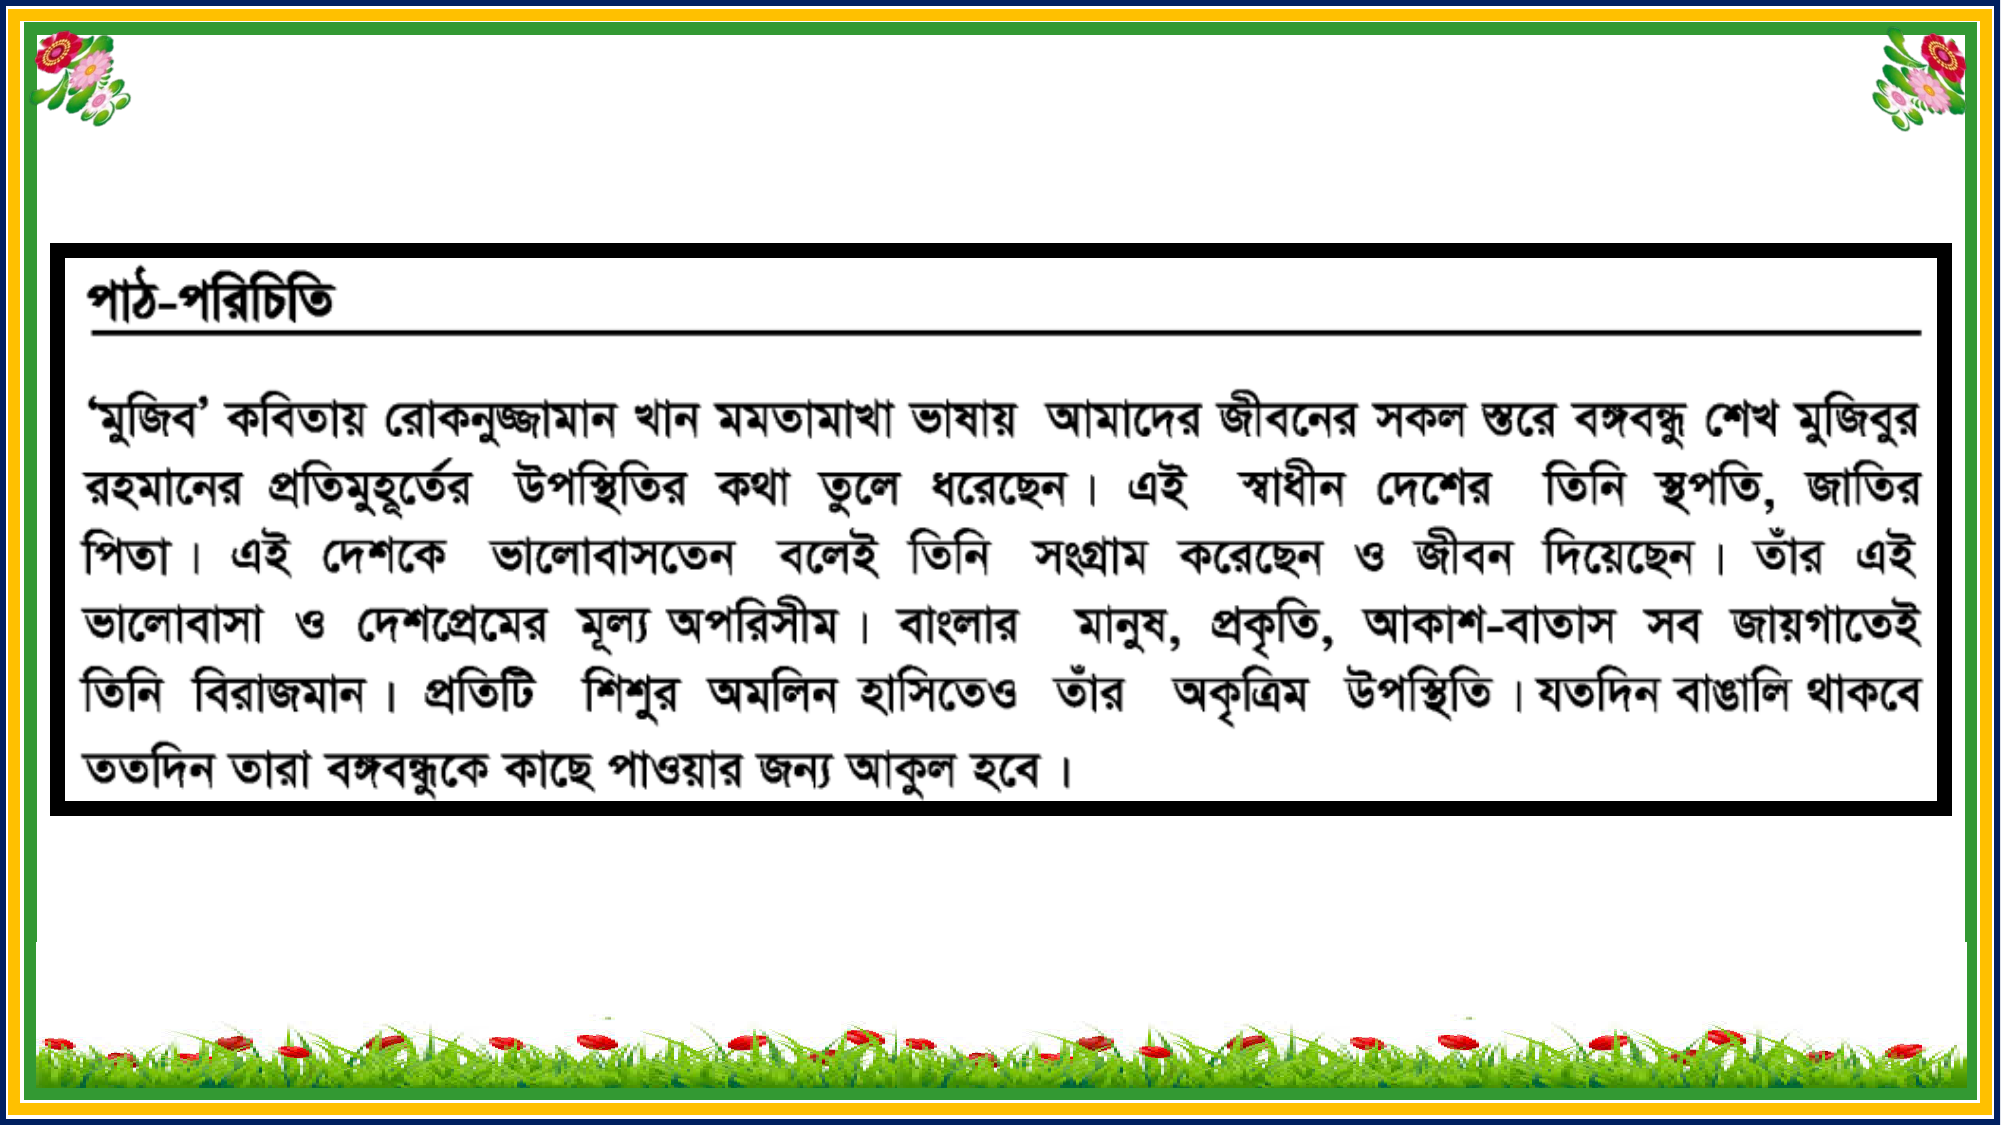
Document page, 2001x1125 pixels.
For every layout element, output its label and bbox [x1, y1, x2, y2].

picture [1, 0, 160, 157]
picture [64, 257, 1937, 802]
picture [1838, 0, 2001, 162]
picture [36, 942, 1967, 1088]
